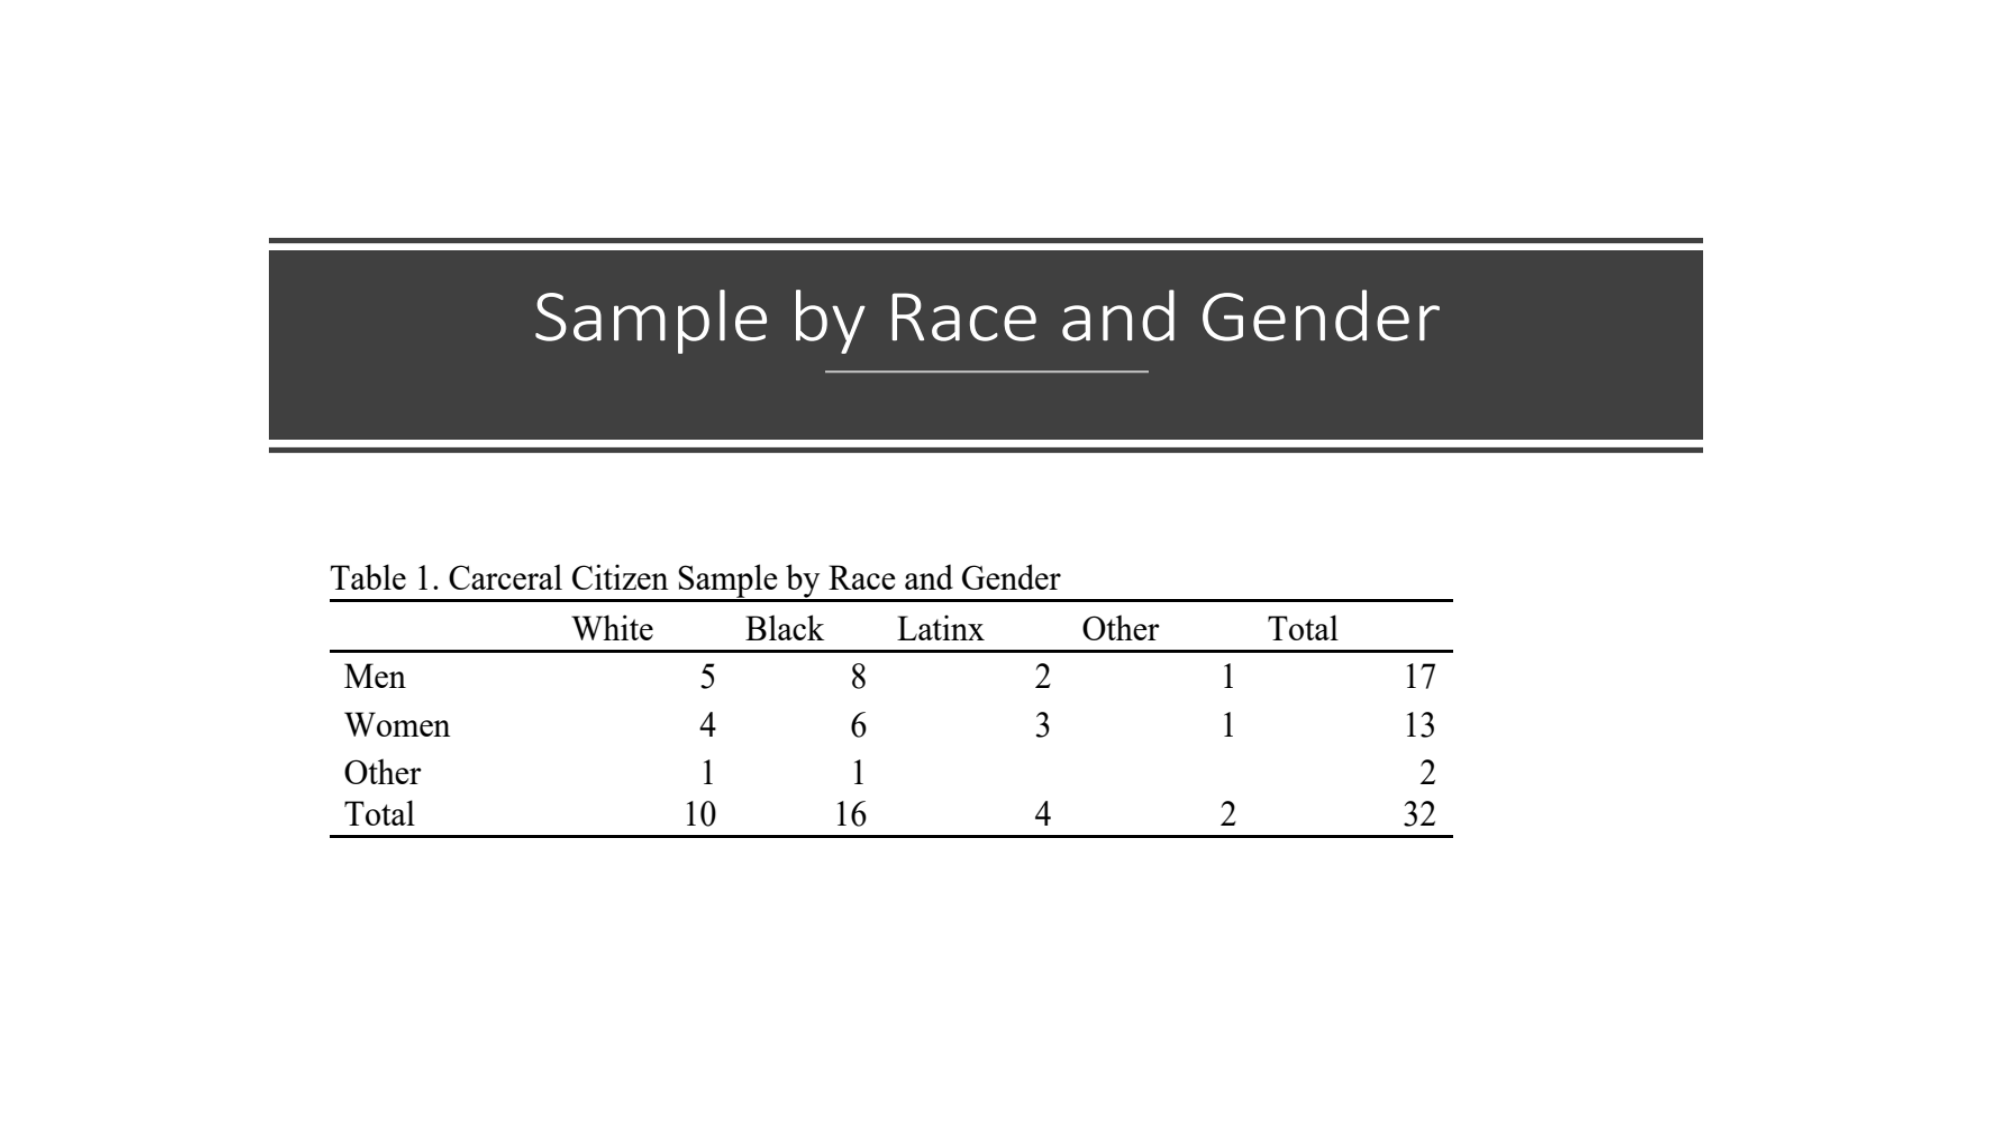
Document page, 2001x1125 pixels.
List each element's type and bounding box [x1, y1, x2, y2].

picture [268, 211, 1704, 954]
